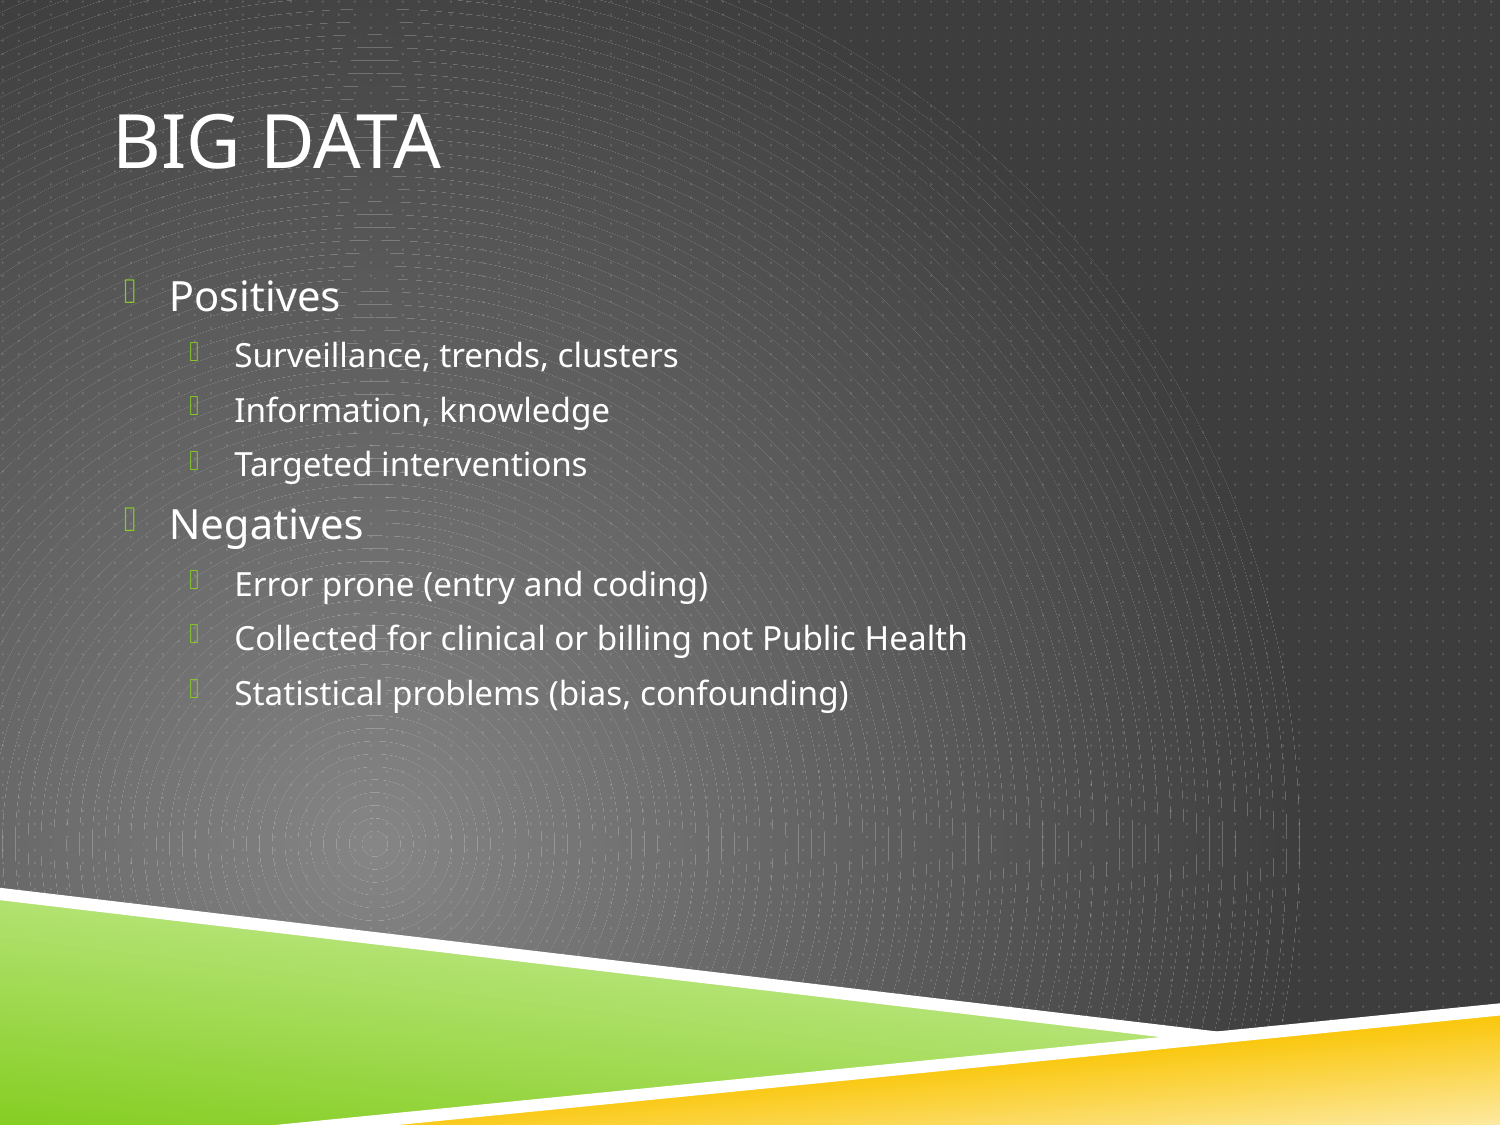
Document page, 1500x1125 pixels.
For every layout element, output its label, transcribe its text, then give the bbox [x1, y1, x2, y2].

title Big Data [112, 45, 1388, 233]
list Positives Surveillance, trends, clusters Information, knowledge Targeted interventions Negatives Error prone (entry and coding) Collected for clinical or billing not Public Health Statistical problems (bias, confounding) [112, 262, 1388, 875]
